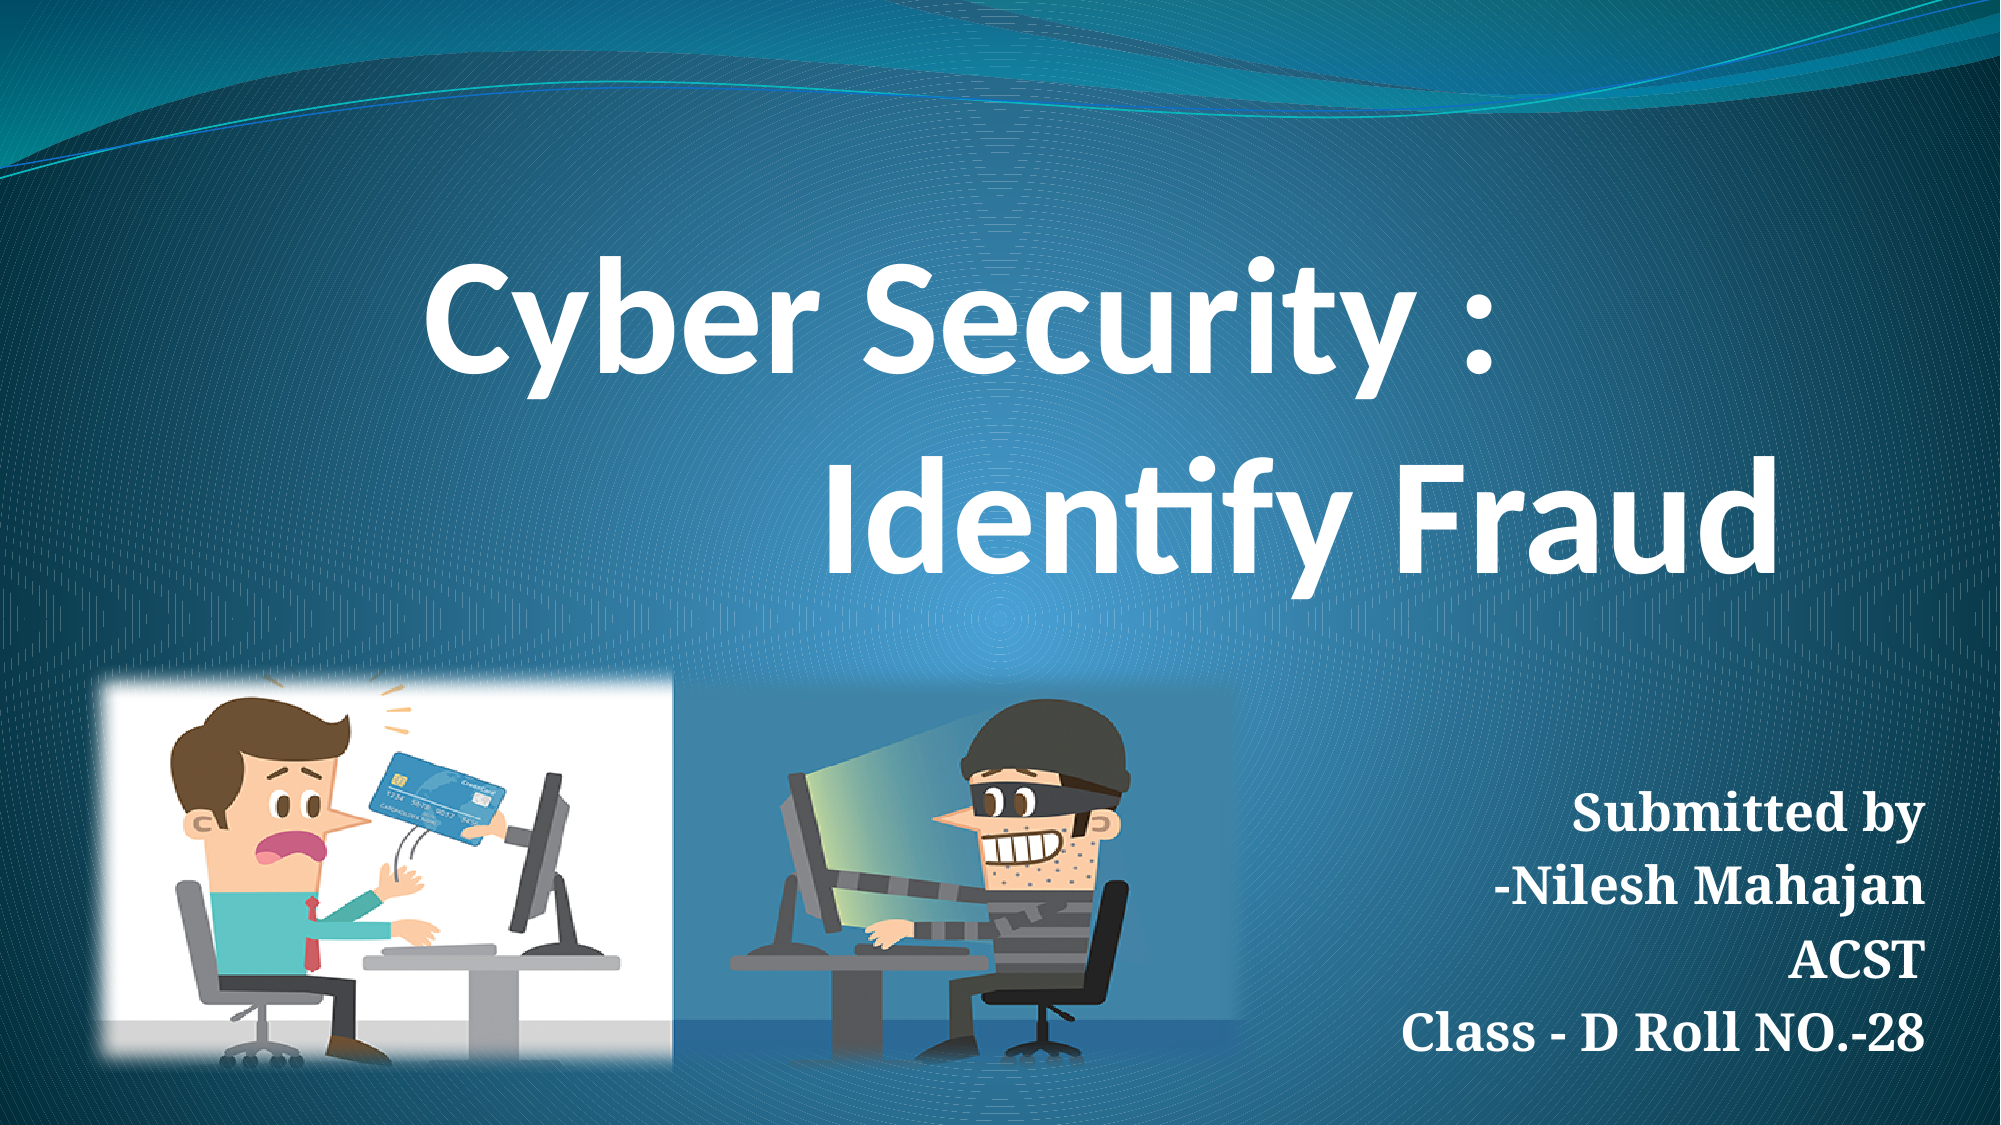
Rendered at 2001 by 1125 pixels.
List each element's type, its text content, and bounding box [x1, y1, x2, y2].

title Cyber Security : Identify Fraud [39, 137, 1967, 607]
picture [83, 664, 1257, 1073]
subtitle Submitted by -Nilesh Mahajan ACST Class - D Roll NO.-28 [1263, 771, 1937, 1073]
